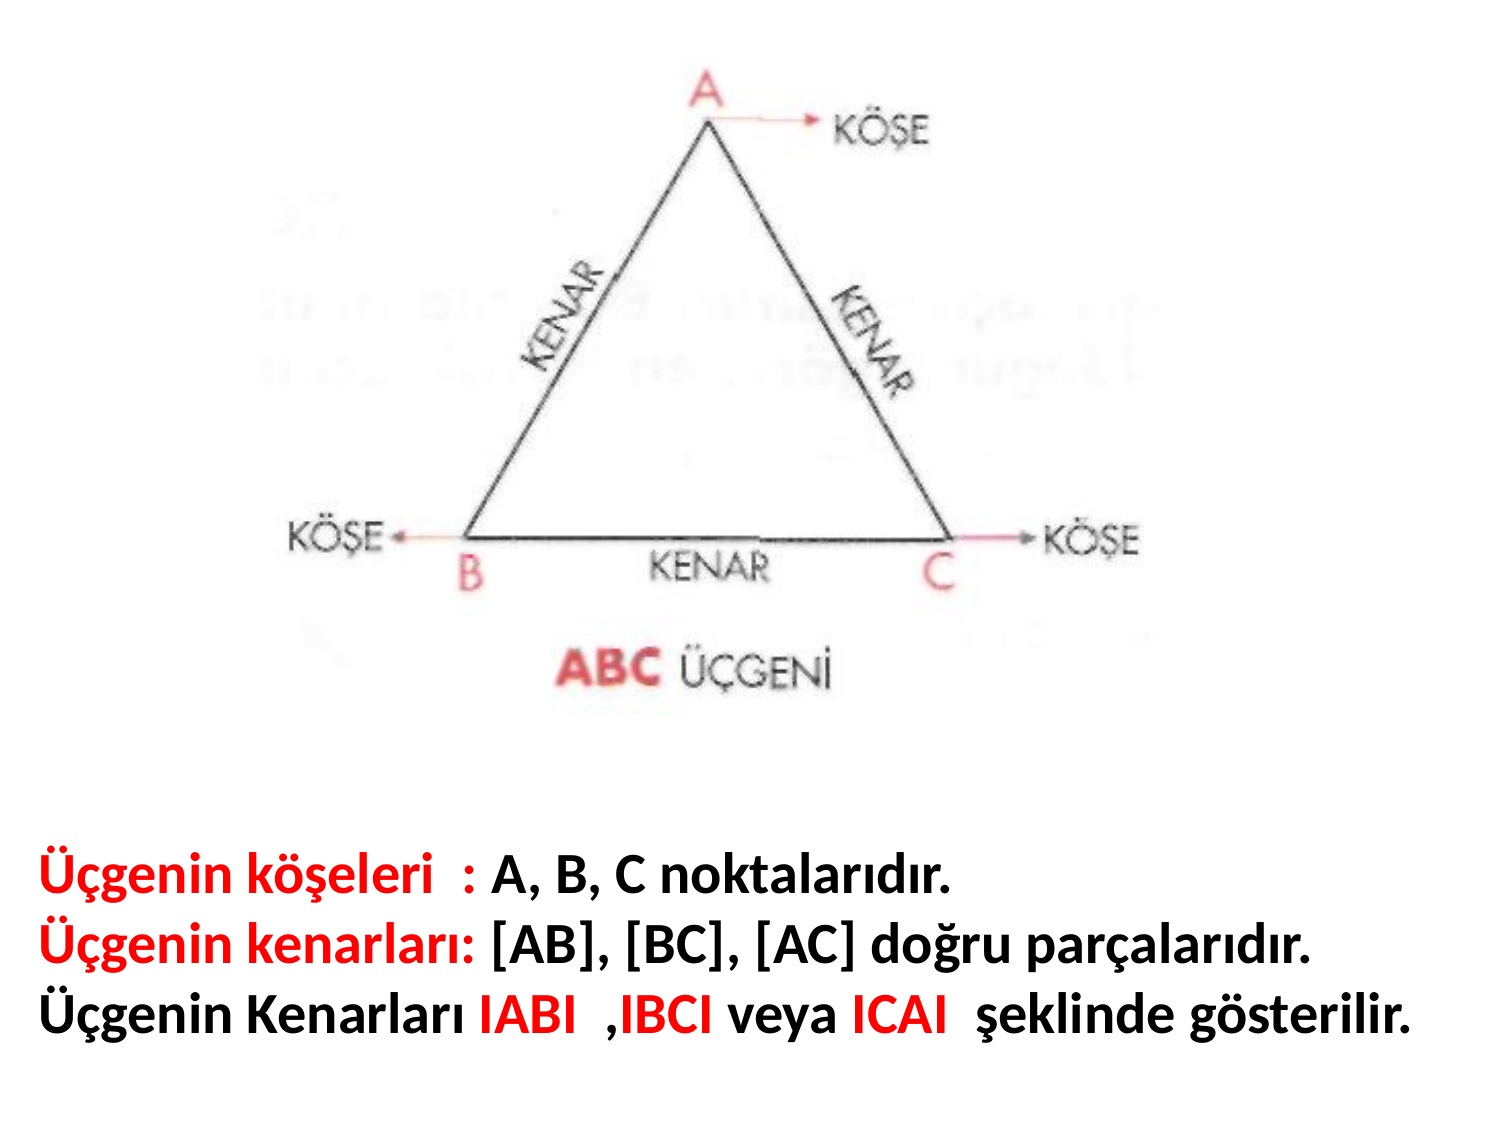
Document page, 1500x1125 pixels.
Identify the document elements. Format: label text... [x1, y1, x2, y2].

text_box Üçgenin köşeleri : A, B, C noktalarıdır. Üçgenin kenarları: [AB], [BC], [AC] doğru parçalarıdır. Üçgenin Kenarları IABI ,IBCI veya ICAI şeklinde gösterilir. [23, 827, 1489, 1053]
picture [257, 58, 1161, 716]
